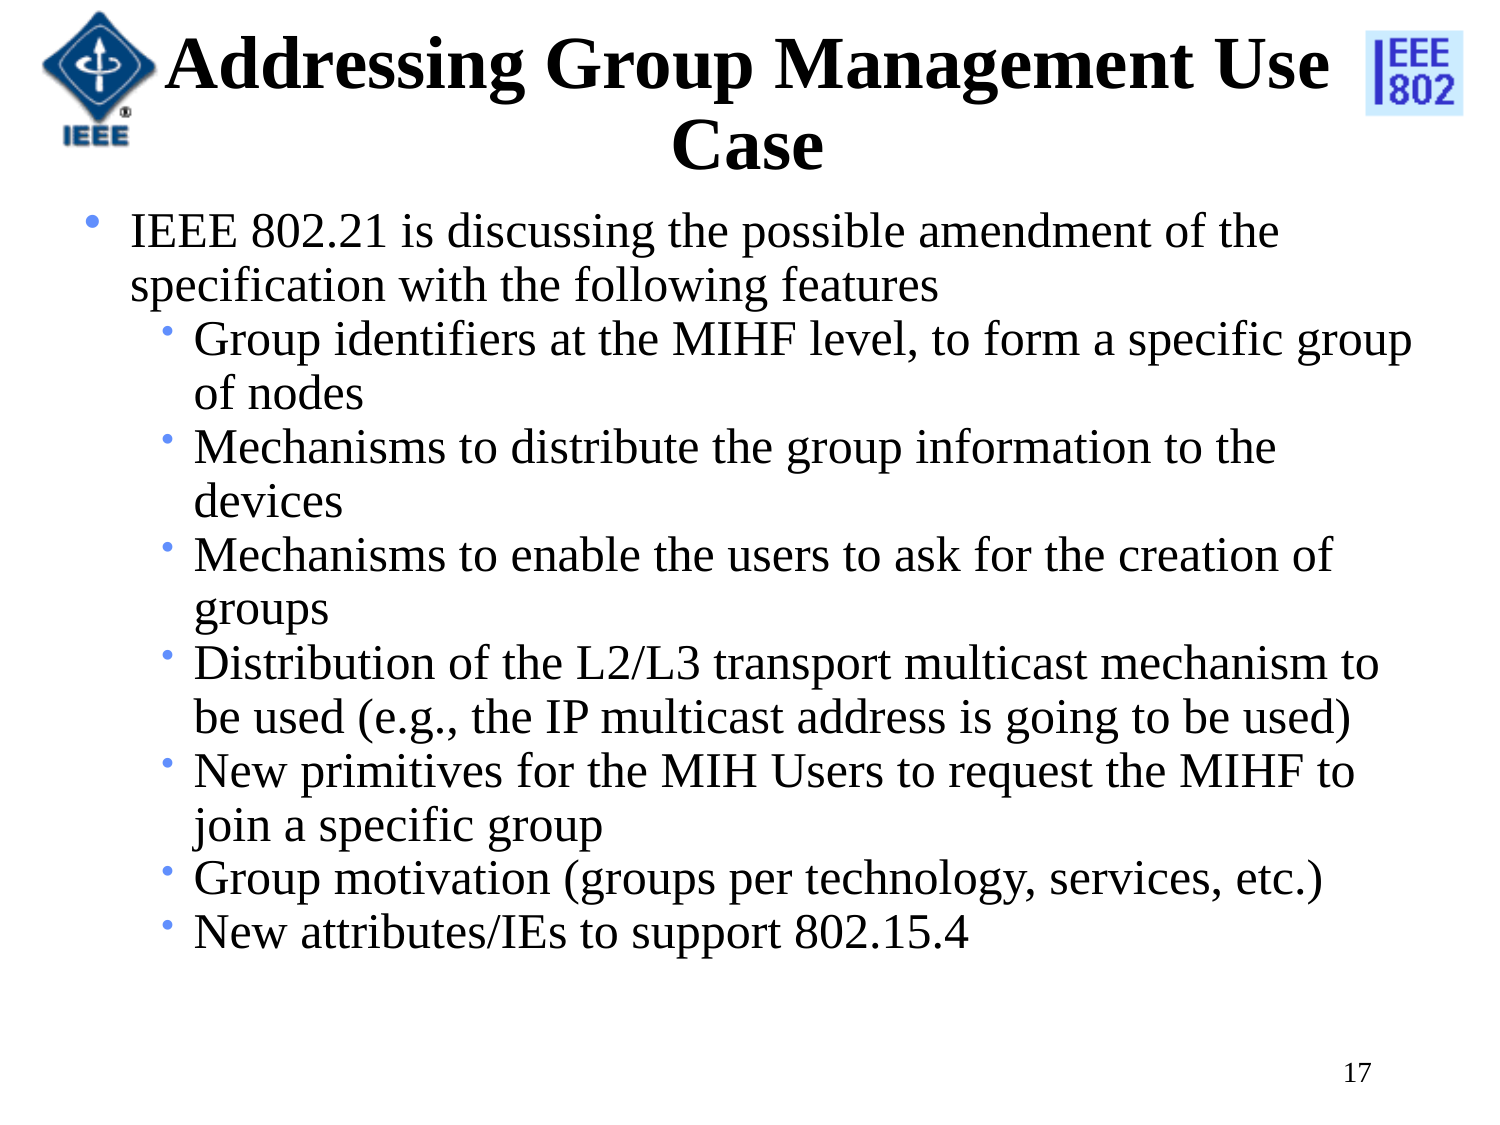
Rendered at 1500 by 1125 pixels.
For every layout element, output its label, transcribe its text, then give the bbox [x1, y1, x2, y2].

slide_number 17 [1274, 1049, 1388, 1113]
list IEEE 802.21 is discussing the possible amendment of the specification with the following features Group identifiers at the MIHF level, to form a specific group of nodes Mechanisms to distribute the group information to the devices Mechanisms to enable the users to ask for the creation of groups Distribution of the L2/L3 transport multicast mechanism to be used (e.g., the IP multicast address is going to be used) New primitives for the MIH Users to request the MIHF to join a specific group Group motivation (groups per technology, services, etc.) New attributes/IEs to support 802.15.4 [68, 196, 1432, 1048]
picture [37, 9, 162, 150]
title Addressing Group Management Use Case [68, 36, 1427, 174]
picture [1351, 12, 1475, 141]
